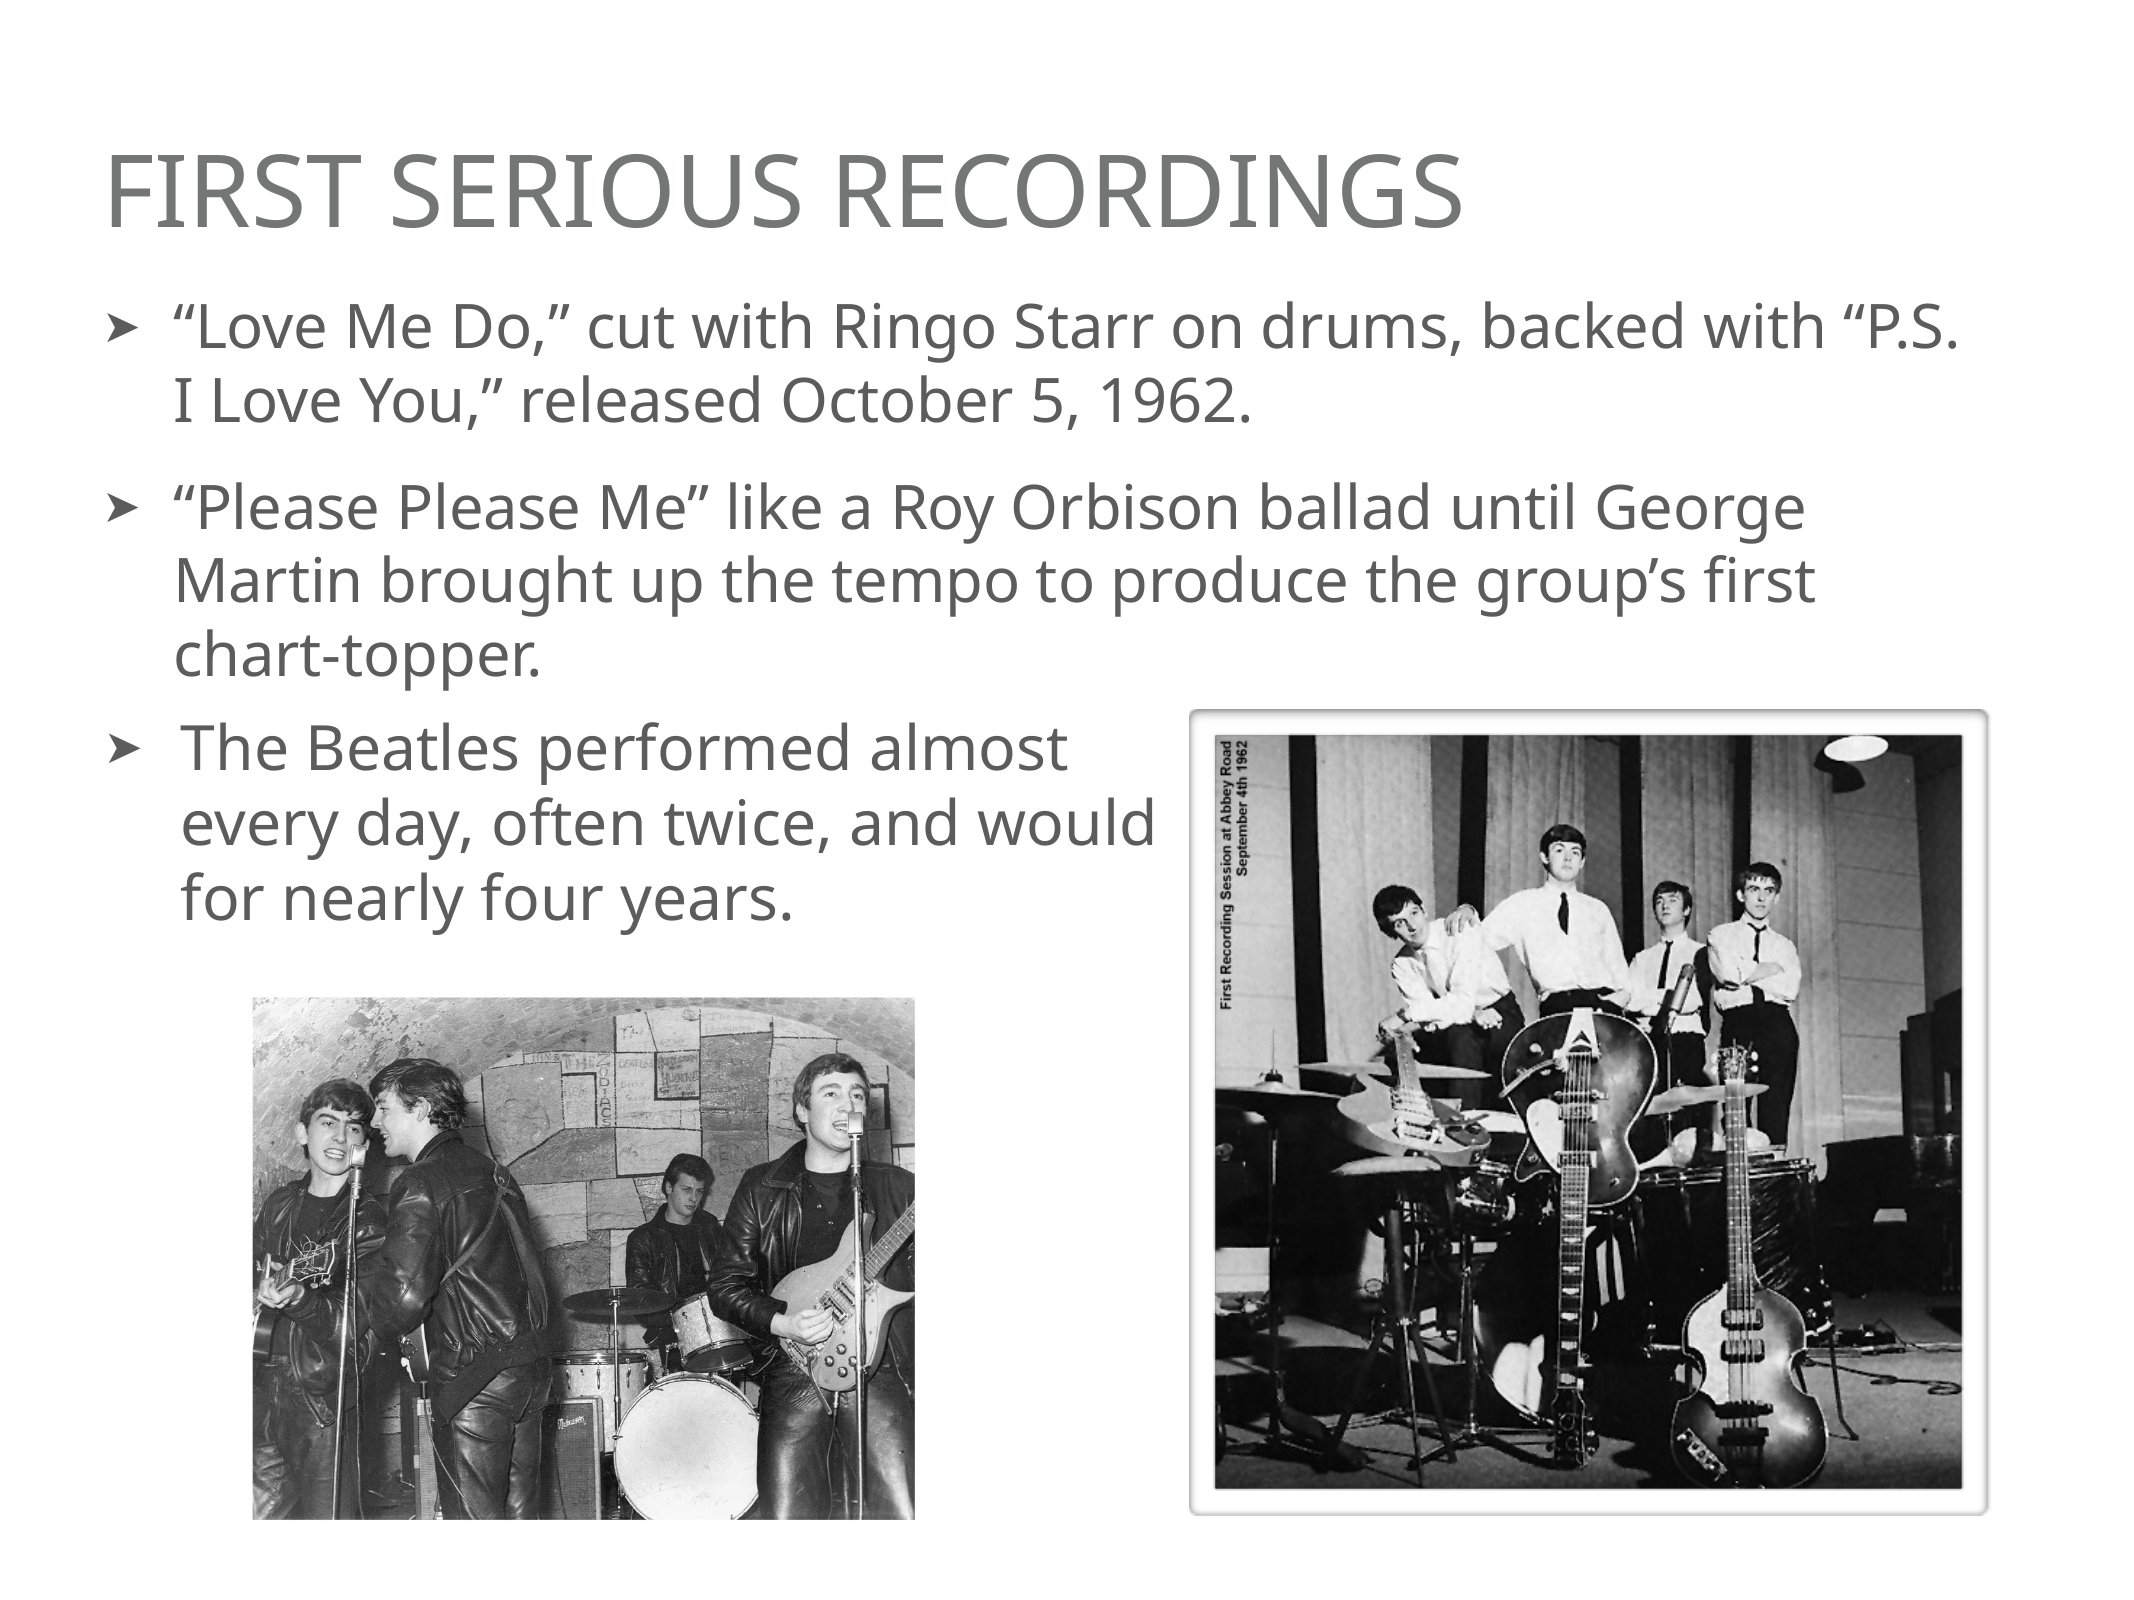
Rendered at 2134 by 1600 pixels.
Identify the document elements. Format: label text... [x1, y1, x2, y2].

picture [243, 989, 924, 1527]
text_box The Beatles performed almost every day, often twice, and would for nearly four years. [95, 699, 1204, 1080]
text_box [1189, 709, 1991, 1516]
list “Love Me Do,” cut with Ringo Starr on drums, backed with “P.S. I Love You,” released October 5, 1962. “Please Please Me” like a Roy Orbison ballad until George Martin brought up the tempo to produce the group’s first chart-topper. [93, 278, 1986, 742]
title first serious recordings [93, 118, 2041, 238]
